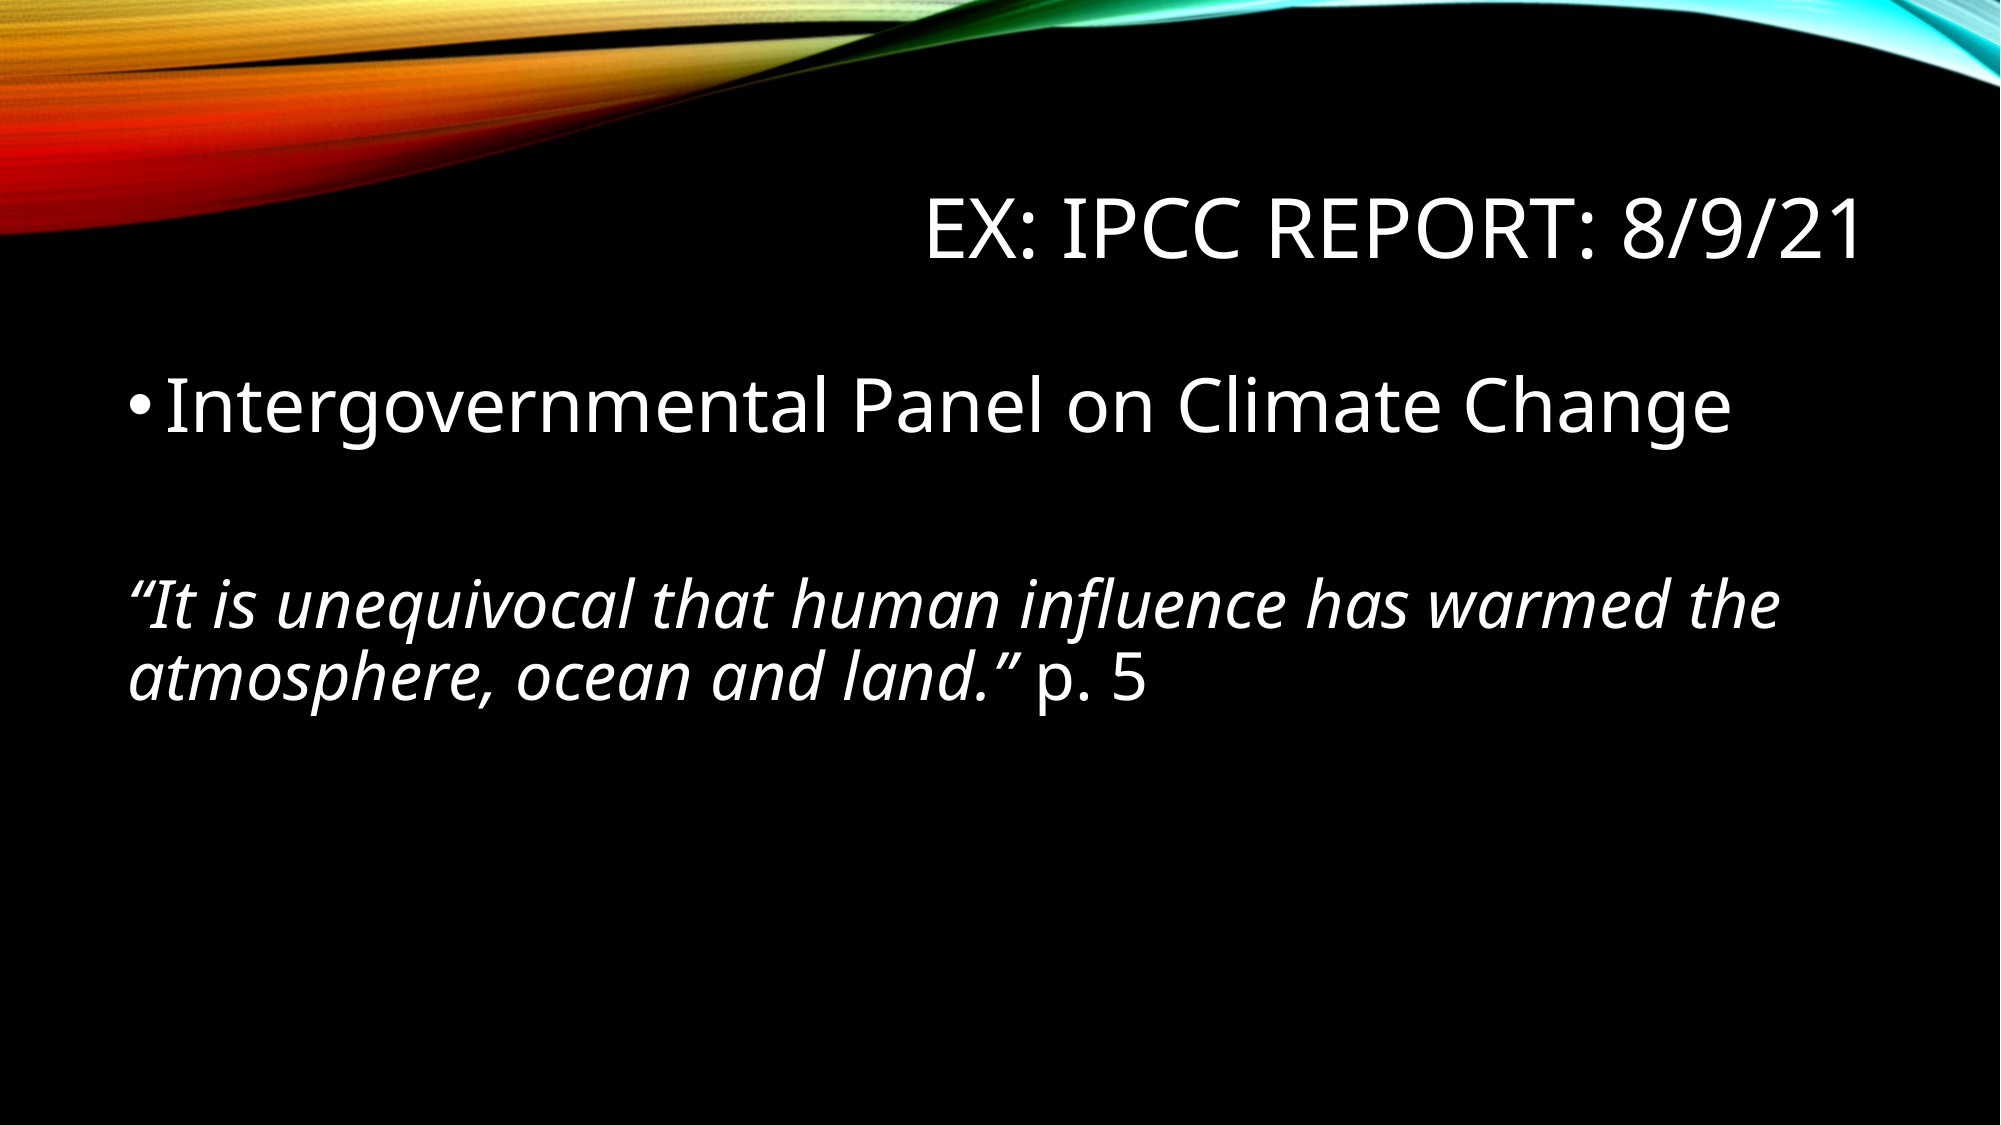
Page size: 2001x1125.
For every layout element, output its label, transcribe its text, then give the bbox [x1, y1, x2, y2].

picture [0, 0, 2000, 237]
title EX: IPCC report: 8/9/21 [474, 125, 1888, 338]
list Intergovernmental Panel on Climate Change “It is unequivocal that human influence has warmed the atmosphere, ocean and land.” p. 5 [112, 360, 1888, 1021]
